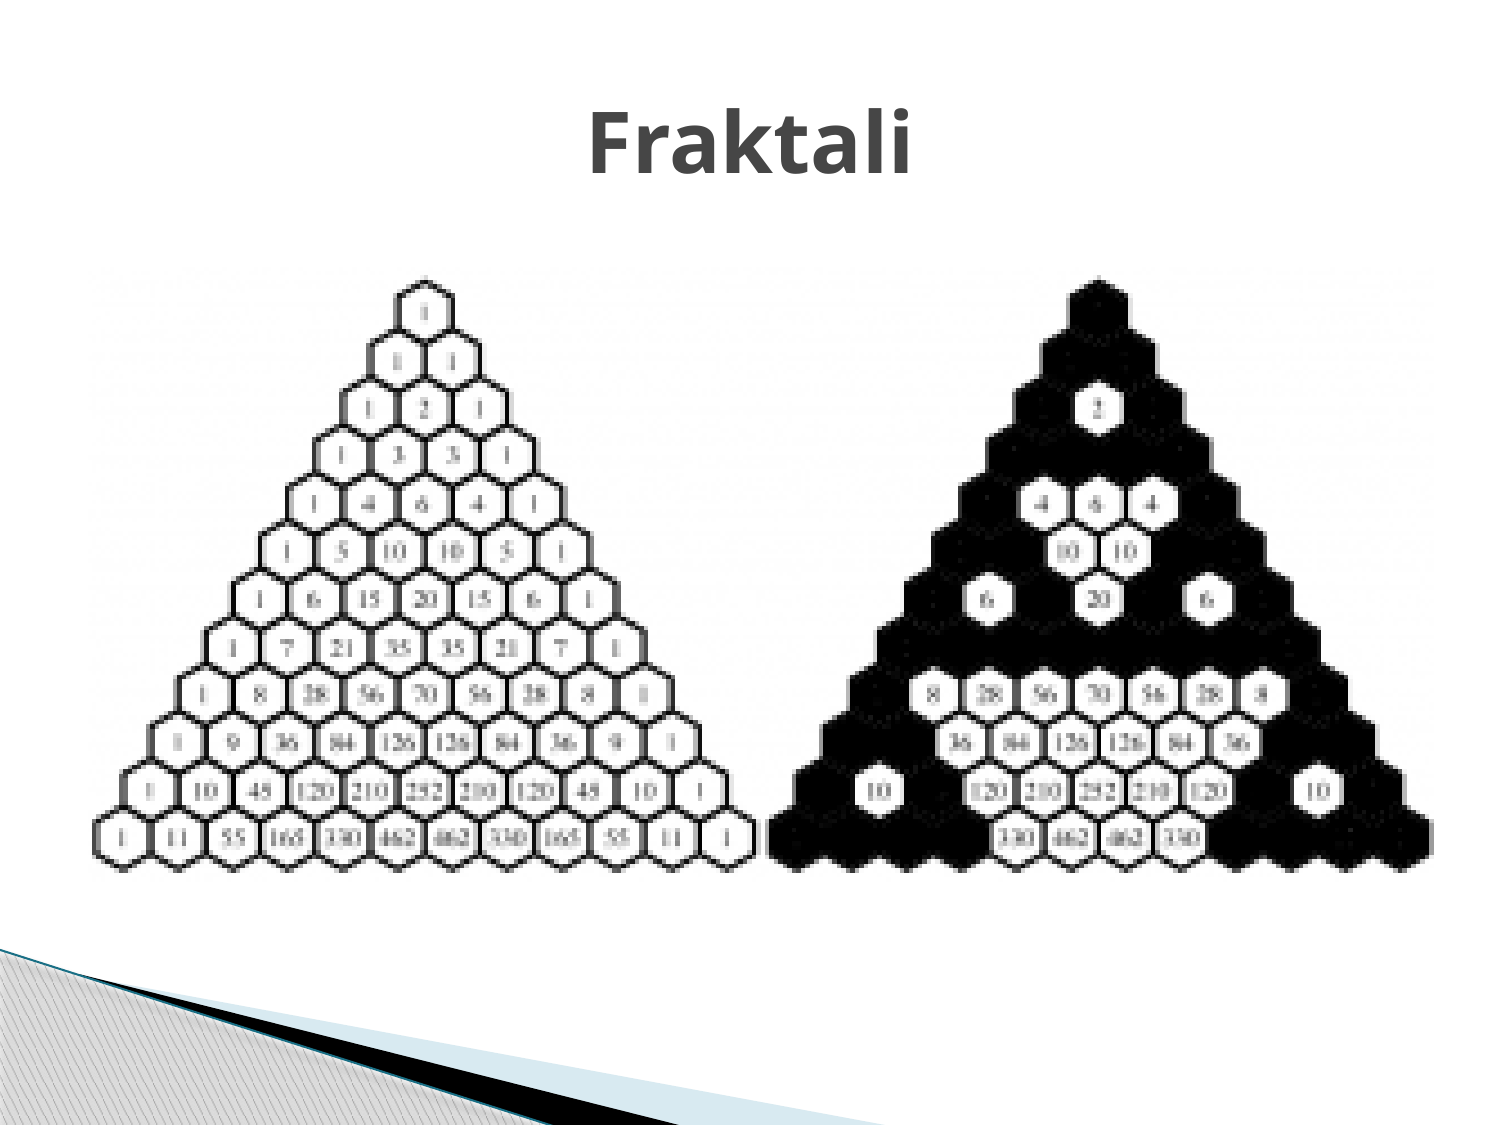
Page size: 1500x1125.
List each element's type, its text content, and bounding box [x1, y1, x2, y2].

picture [88, 266, 1434, 882]
title Fraktali [75, 45, 1425, 233]
